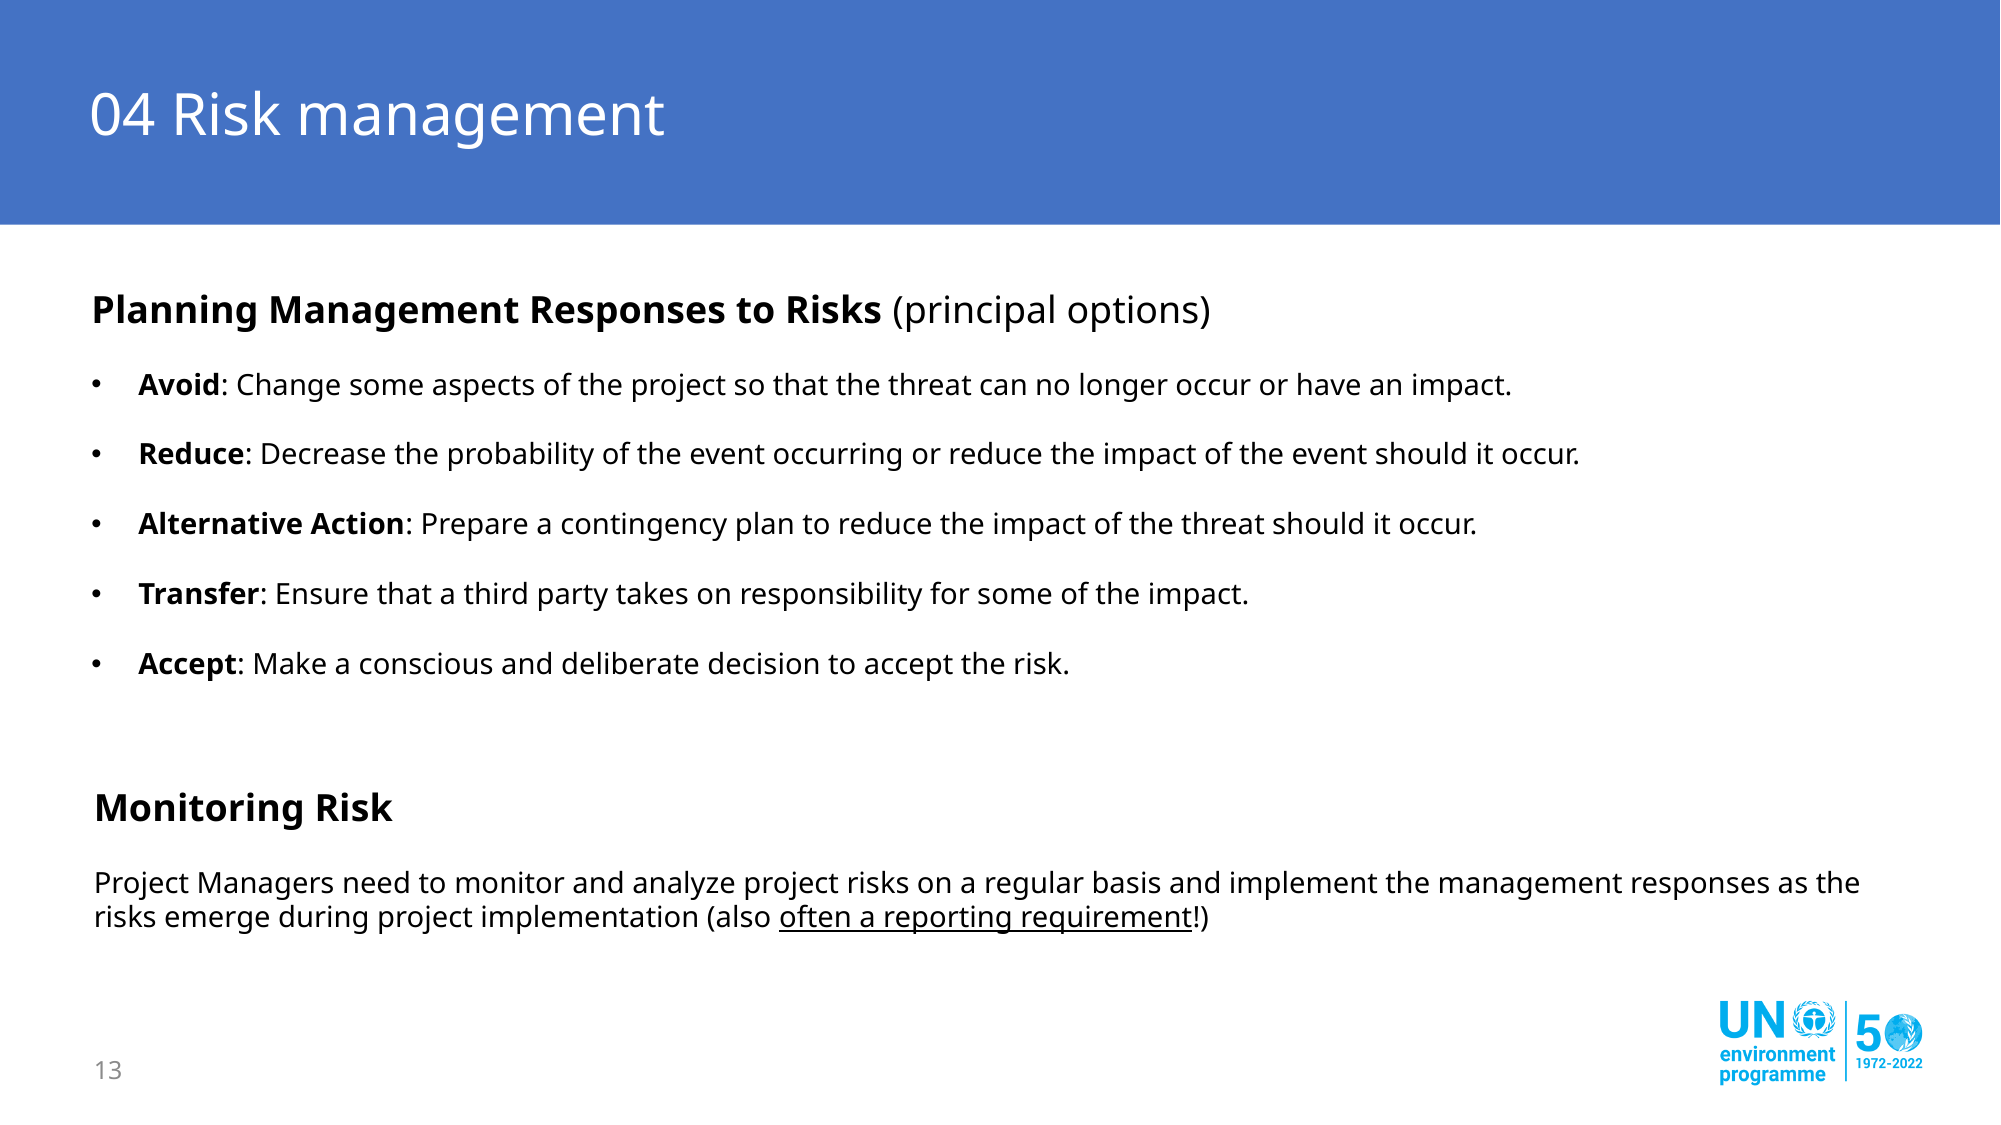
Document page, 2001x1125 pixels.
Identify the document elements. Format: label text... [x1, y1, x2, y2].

text_box Monitoring Risk Project Managers need to monitor and analyze project risks on a regular basis and implement the management responses as the risks emerge during project implementation (also often a reporting requirement!) [78, 776, 1924, 942]
text_box 04 Risk management [0, 0, 2000, 225]
slide_number 13 [78, 1041, 184, 1102]
picture [1720, 982, 1941, 1100]
text_box Planning Management Responses to Risks (principal options) Avoid: Change some aspects of the project so that the threat can no longer occur or have an impact. Reduce: Decrease the probability of the event occurring or reduce the impact of the event should it occur. Alternative Action: Prepare a contingency plan to reduce the impact of the threat should it occur. Transfer: Ensure that a third party takes on responsibility for some of the impact. Accept: Make a conscious and deliberate decision to accept the risk. [76, 278, 1924, 688]
